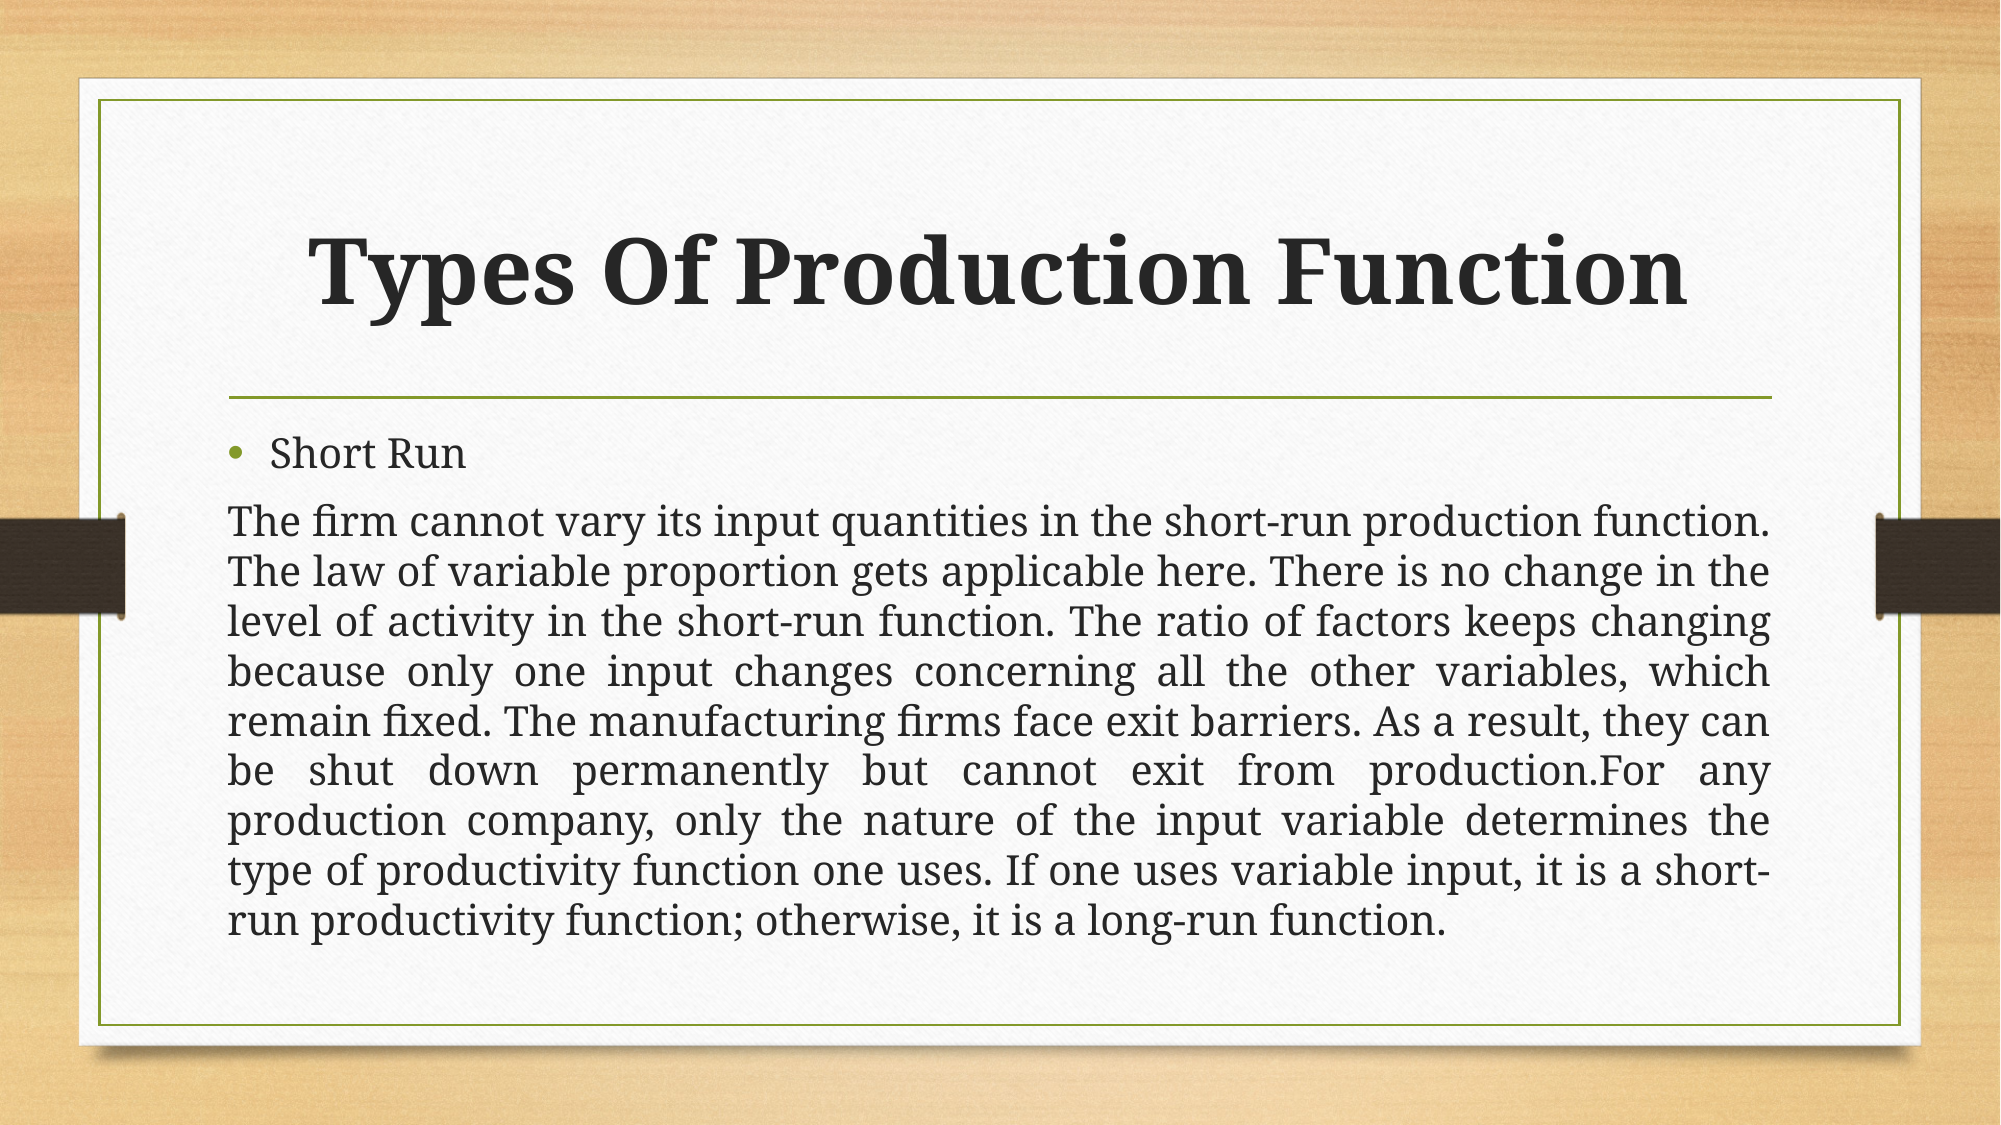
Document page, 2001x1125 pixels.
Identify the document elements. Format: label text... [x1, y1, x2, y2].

title Types Of Production Function [212, 161, 1788, 375]
list Short Run The firm cannot vary its input quantities in the short-run production function. The law of variable proportion gets applicable here. There is no change in the level of activity in the short-run function. The ratio of factors keeps changing because only one input changes concerning all the other variables, which remain fixed. The manufacturing firms face exit barriers. As a result, they can be shut down permanently but cannot exit from production.For any production company, only the nature of the input variable determines the type of productivity function one uses. If one uses variable input, it is a short-run productivity function; otherwise, it is a long-run function. [212, 419, 1788, 964]
picture [0, 0, 2001, 1125]
